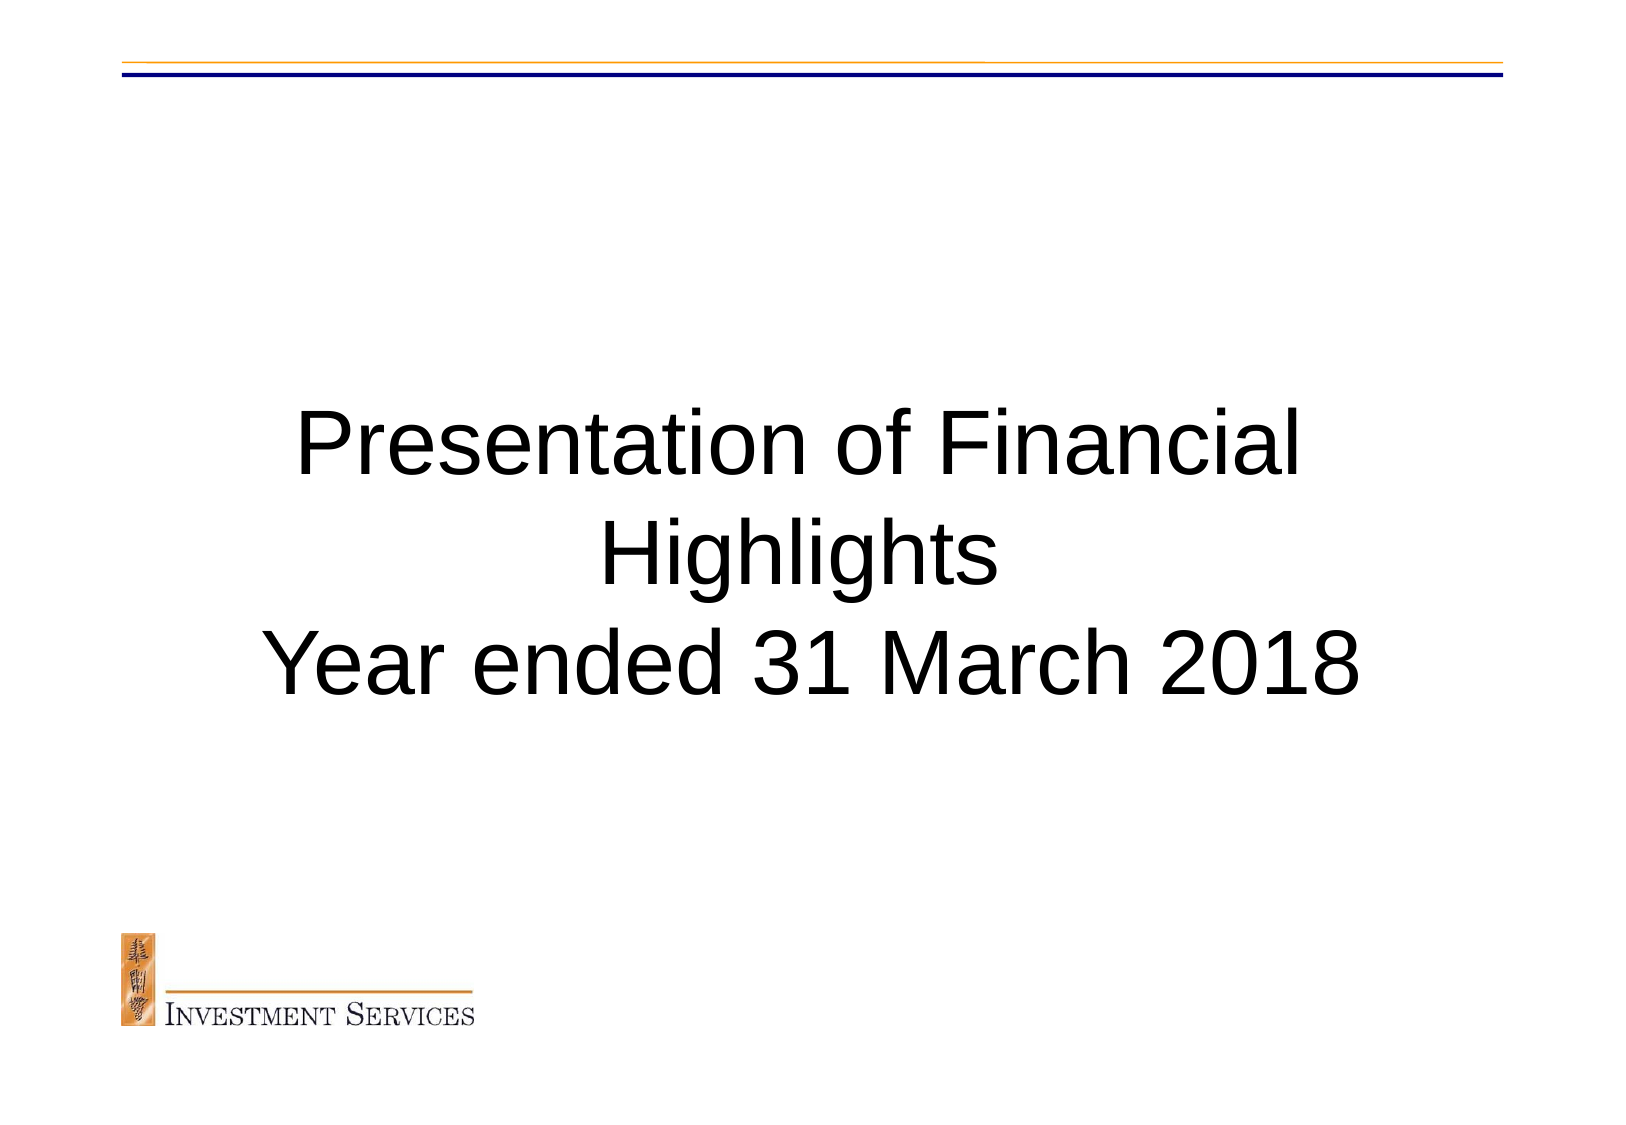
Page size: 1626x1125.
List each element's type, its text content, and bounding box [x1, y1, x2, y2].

title Presentation of Financial Highlights Year ended 31 March 2018 [121, 375, 1504, 563]
picture [121, 933, 474, 1026]
